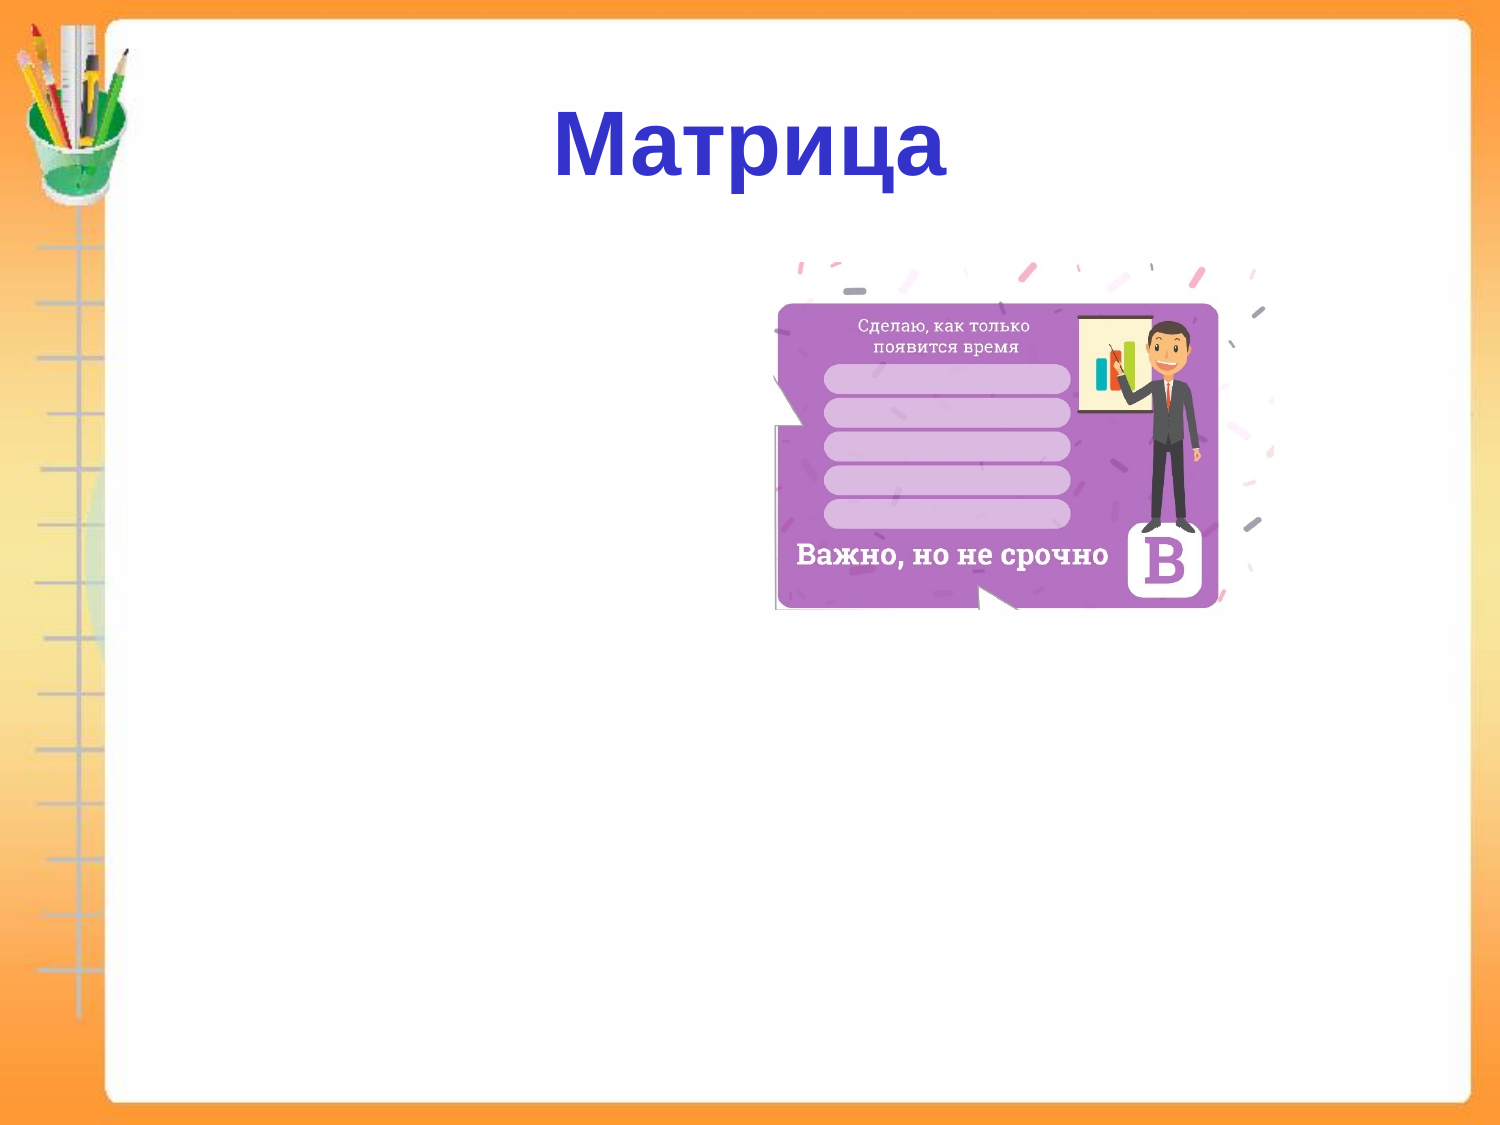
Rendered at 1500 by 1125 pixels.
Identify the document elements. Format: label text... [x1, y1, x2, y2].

text_box Матрица [75, 45, 1425, 233]
picture [0, 0, 1500, 1125]
